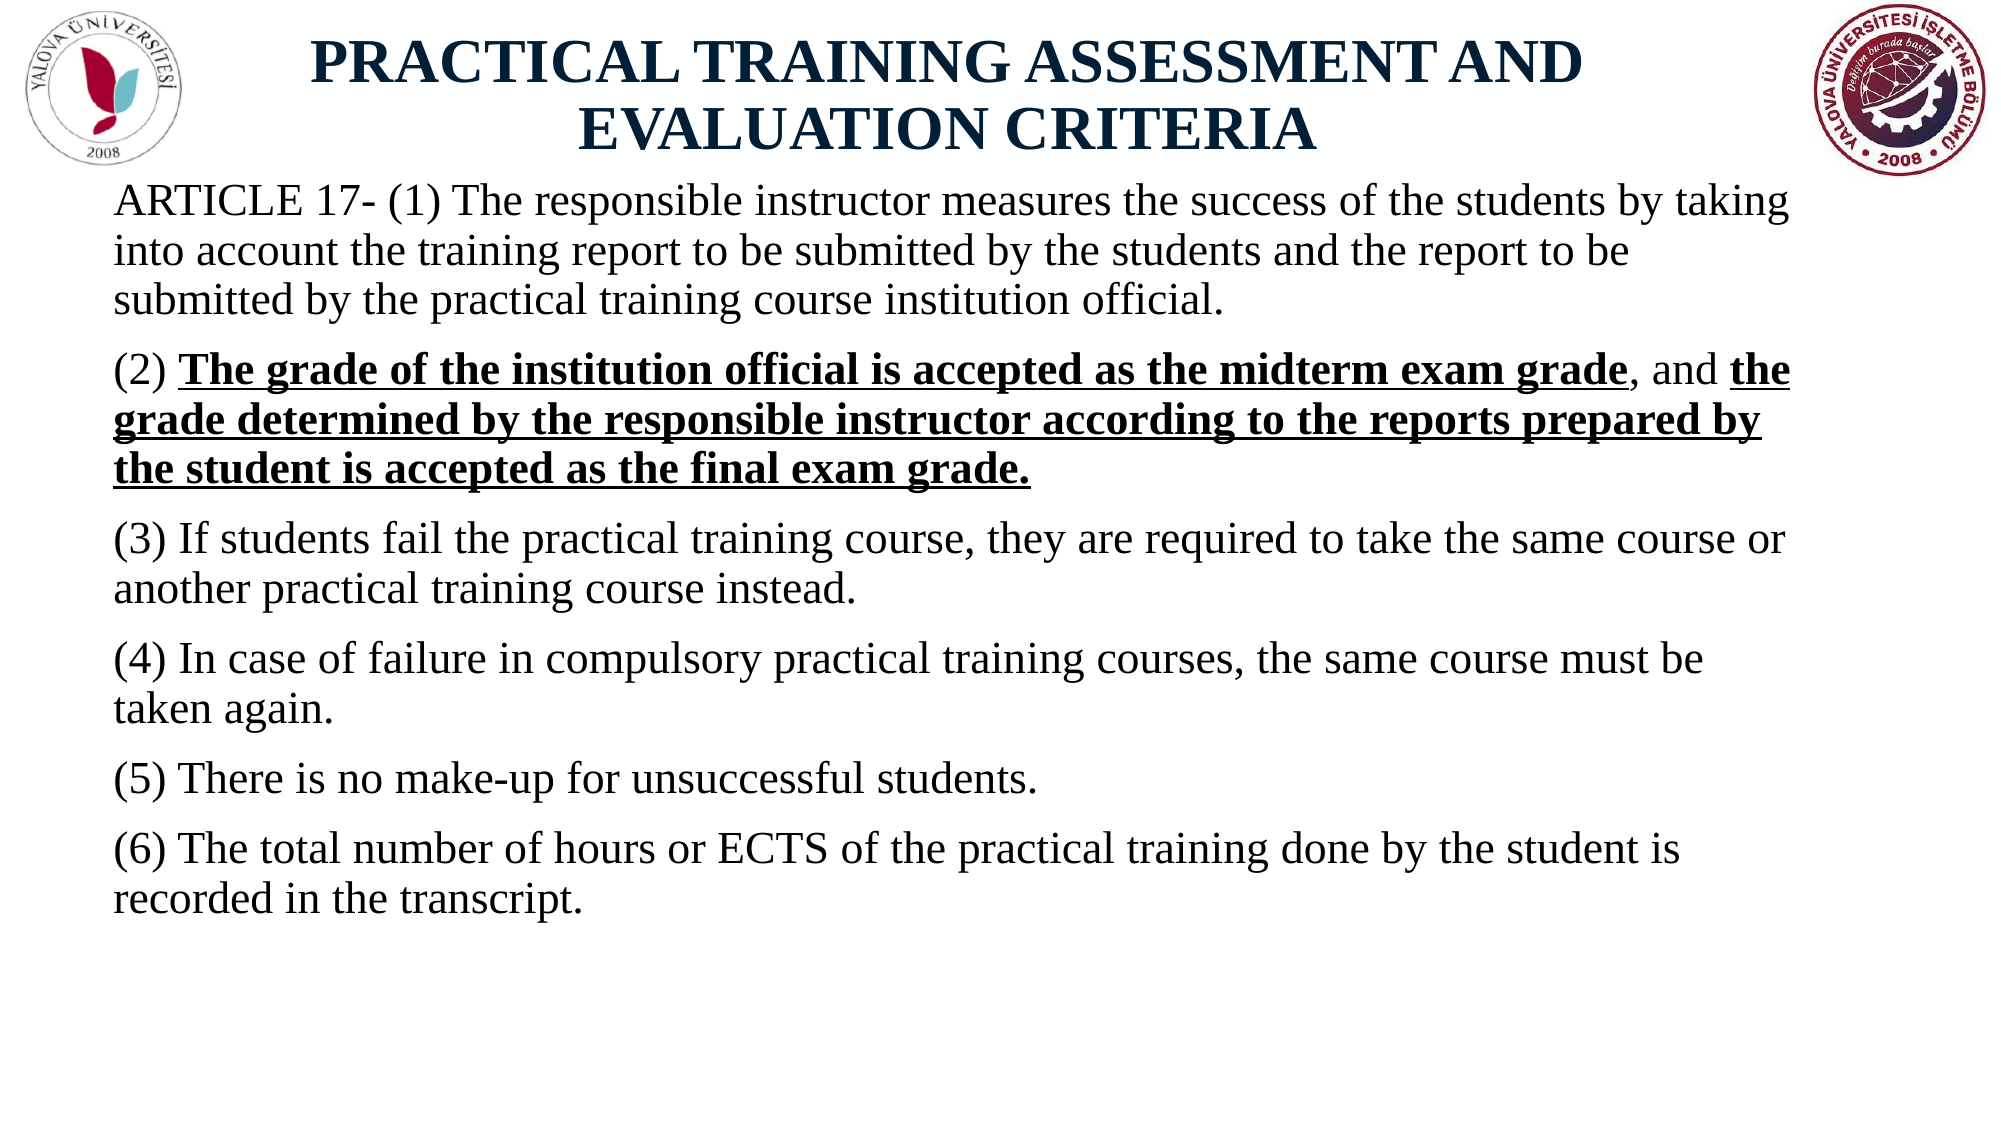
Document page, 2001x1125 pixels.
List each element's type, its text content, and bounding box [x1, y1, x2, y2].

picture [9, 7, 187, 172]
picture [1810, 1, 1988, 178]
text_box PRACTICAL TRAINING ASSESSMENT AND EVALUATION CRITERIA [183, 7, 1805, 184]
list ARTICLE 17- (1) The responsible instructor measures the success of the students by taking into account the training report to be submitted by the students and the report to be submitted by the practical training course institution official. (2) The grade of the institution official is accepted as the midterm exam grade, and the grade determined by the responsible instructor according to the reports prepared by the student is accepted as the final exam grade. (3) If students fail the practical training course, they are required to take the same course or another practical training course instead. (4) In case of failure in compulsory practical training courses, the same course must be taken again. (5) There is no make-up for unsuccessful students. (6) The total number of hours or ECTS of the practical training done by the student is recorded in the transcript. [98, 184, 1824, 1125]
